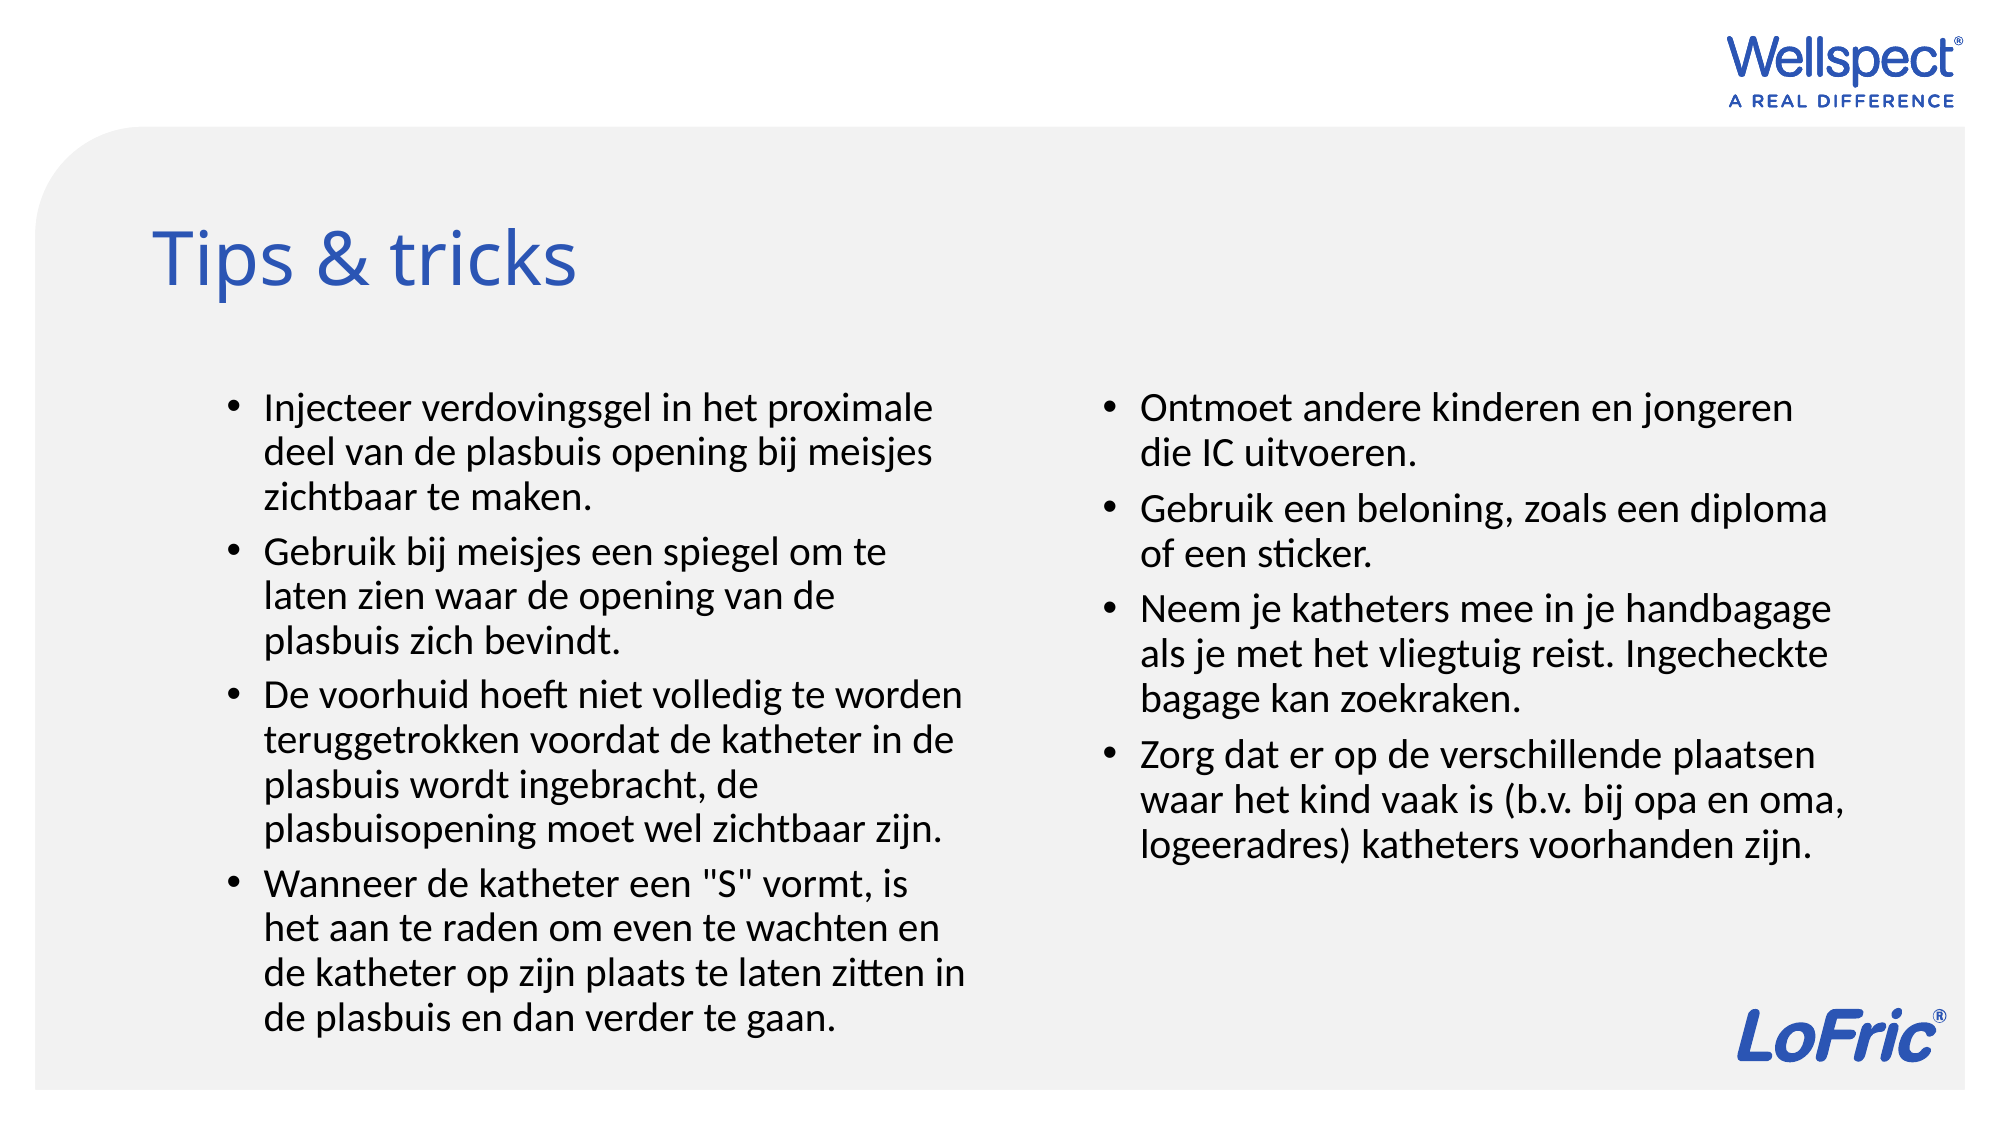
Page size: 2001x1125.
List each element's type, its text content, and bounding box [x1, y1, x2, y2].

title Tips & tricks [137, 160, 1863, 362]
list Ontmoet andere kinderen en jongeren die IC uitvoeren. Gebruik een beloning, zoals een diploma of een sticker. Neem je katheters mee in je handbagage als je met het vliegtuig reist. Ingecheckte bagage kan zoekraken. Zorg dat er op de verschillende plaatsen waar het kind vaak is (b.v. bij opa en oma, logeeradres) katheters voorhanden zijn. [1012, 378, 1863, 1073]
list Injecteer verdovingsgel in het proximale deel van de plasbuis opening bij meisjes zichtbaar te maken. Gebruik bij meisjes een spiegel om te laten zien waar de opening van de plasbuis zich bevindt. De voorhuid hoeft niet volledig te worden teruggetrokken voordat de katheter in de plasbuis wordt ingebracht, de plasbuisopening moet wel zichtbaar zijn. Wanneer de katheter een "S" vormt, is het aan te raden om even te wachten en de katheter op zijn plaats te laten zitten in de plasbuis en dan verder te gaan. [137, 378, 988, 1073]
